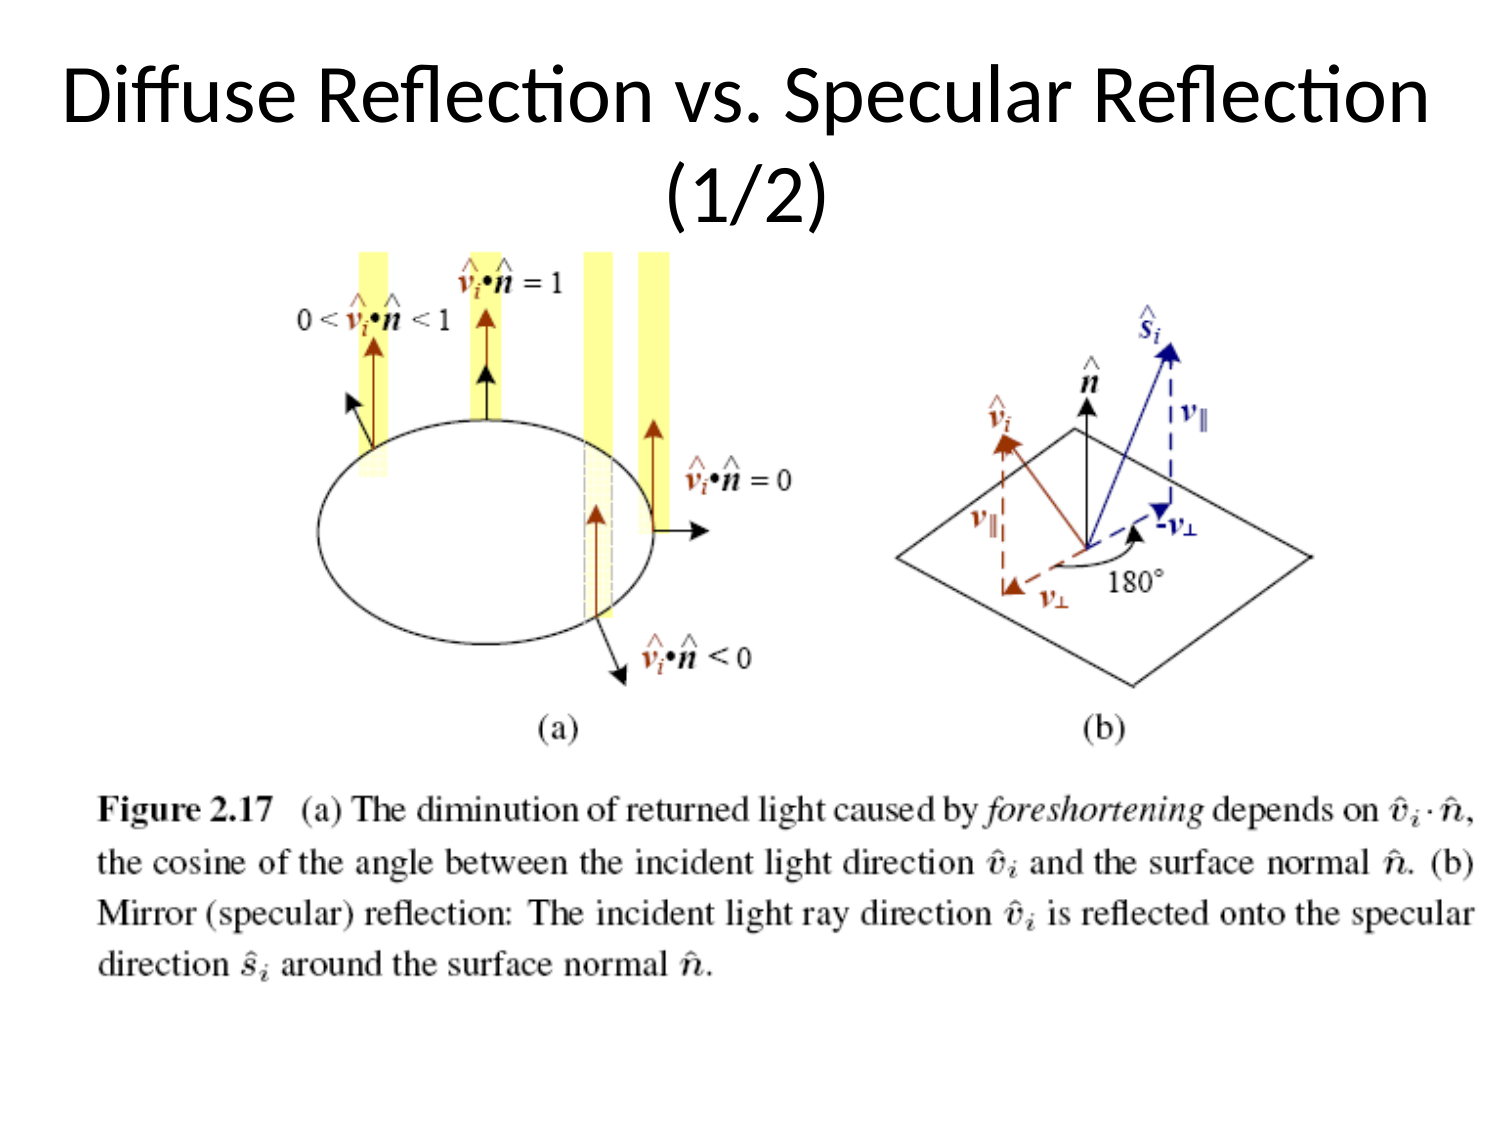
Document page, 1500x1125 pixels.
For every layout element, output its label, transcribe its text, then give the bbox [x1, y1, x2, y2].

text_box Diffuse Reflection vs. Specular Reflection (1/2) [11, 45, 1483, 233]
picture [29, 231, 1480, 988]
